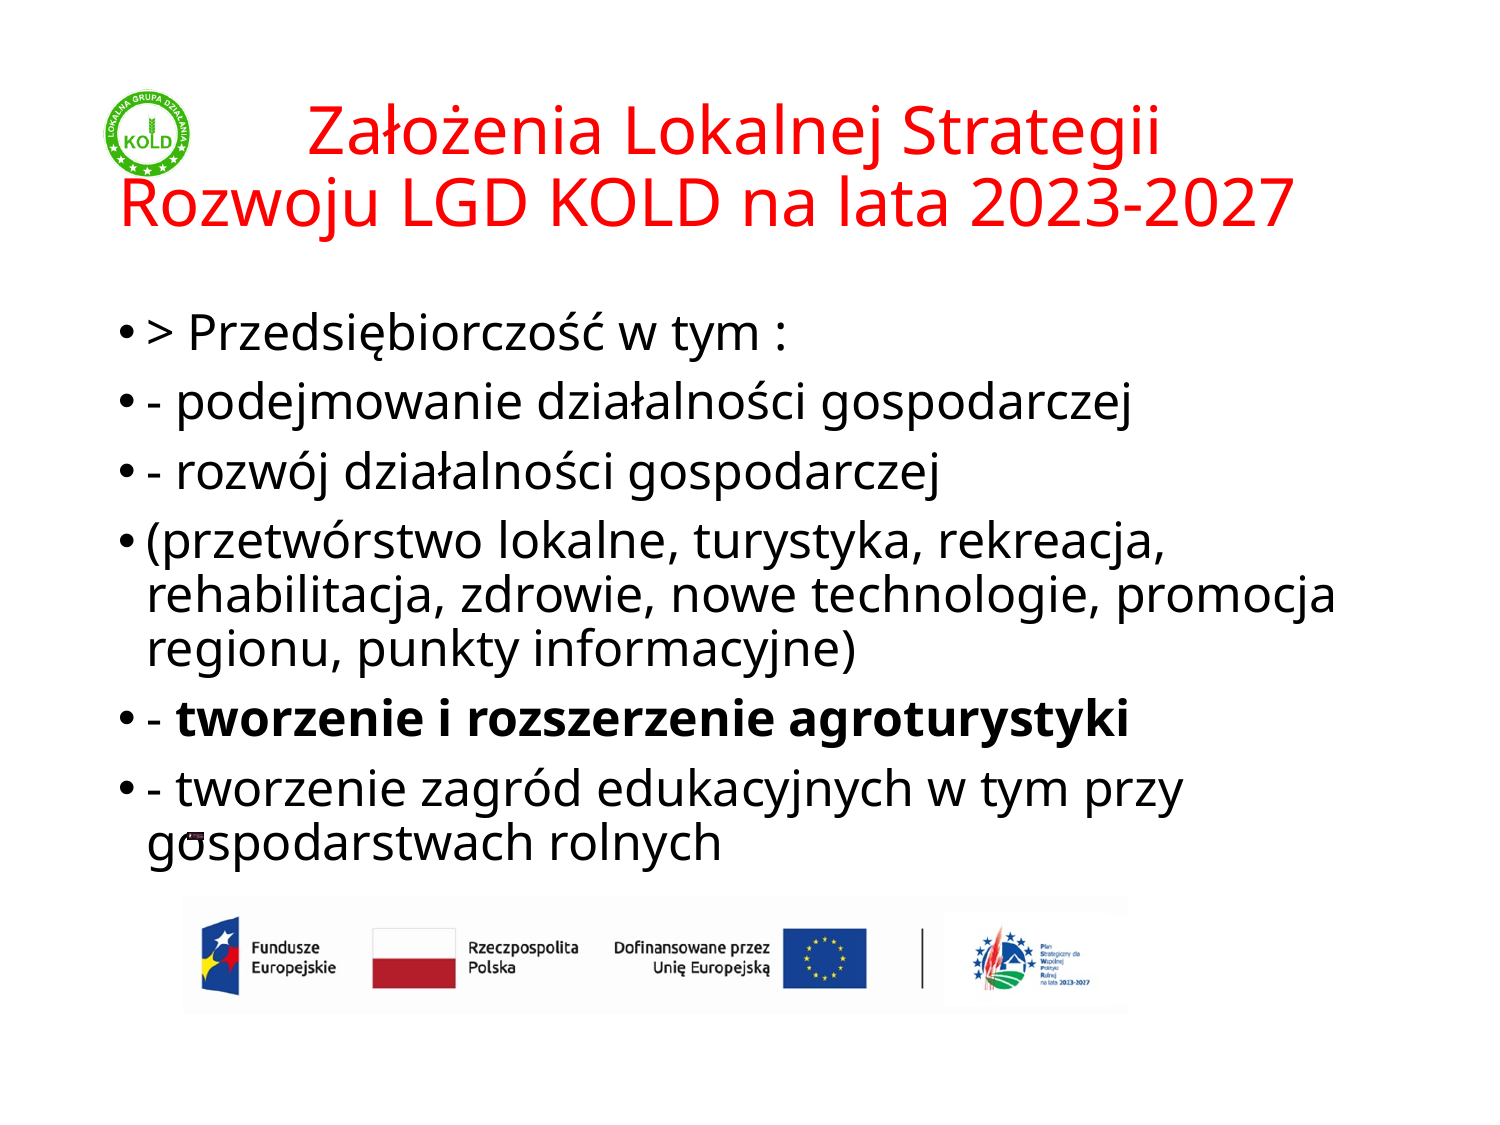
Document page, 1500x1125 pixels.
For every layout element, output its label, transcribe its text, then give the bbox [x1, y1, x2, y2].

picture [182, 895, 1129, 1014]
picture [102, 89, 192, 178]
title Założenia Lokalnej Strategii Rozwoju LGD KOLD na lata 2023-2027 [103, 59, 1397, 278]
list > Przedsiębiorczość w tym : - podejmowanie działalności gospodarczej - rozwój działalności gospodarczej (przetwórstwo lokalne, turystyka, rekreacja, rehabilitacja, zdrowie, nowe technologie, promocja regionu, punkty informacyjne) - tworzenie i rozszerzenie agroturystyki - tworzenie zagród edukacyjnych w tym przy gospodarstwach rolnych [103, 299, 1397, 1014]
picture [186, 831, 204, 841]
